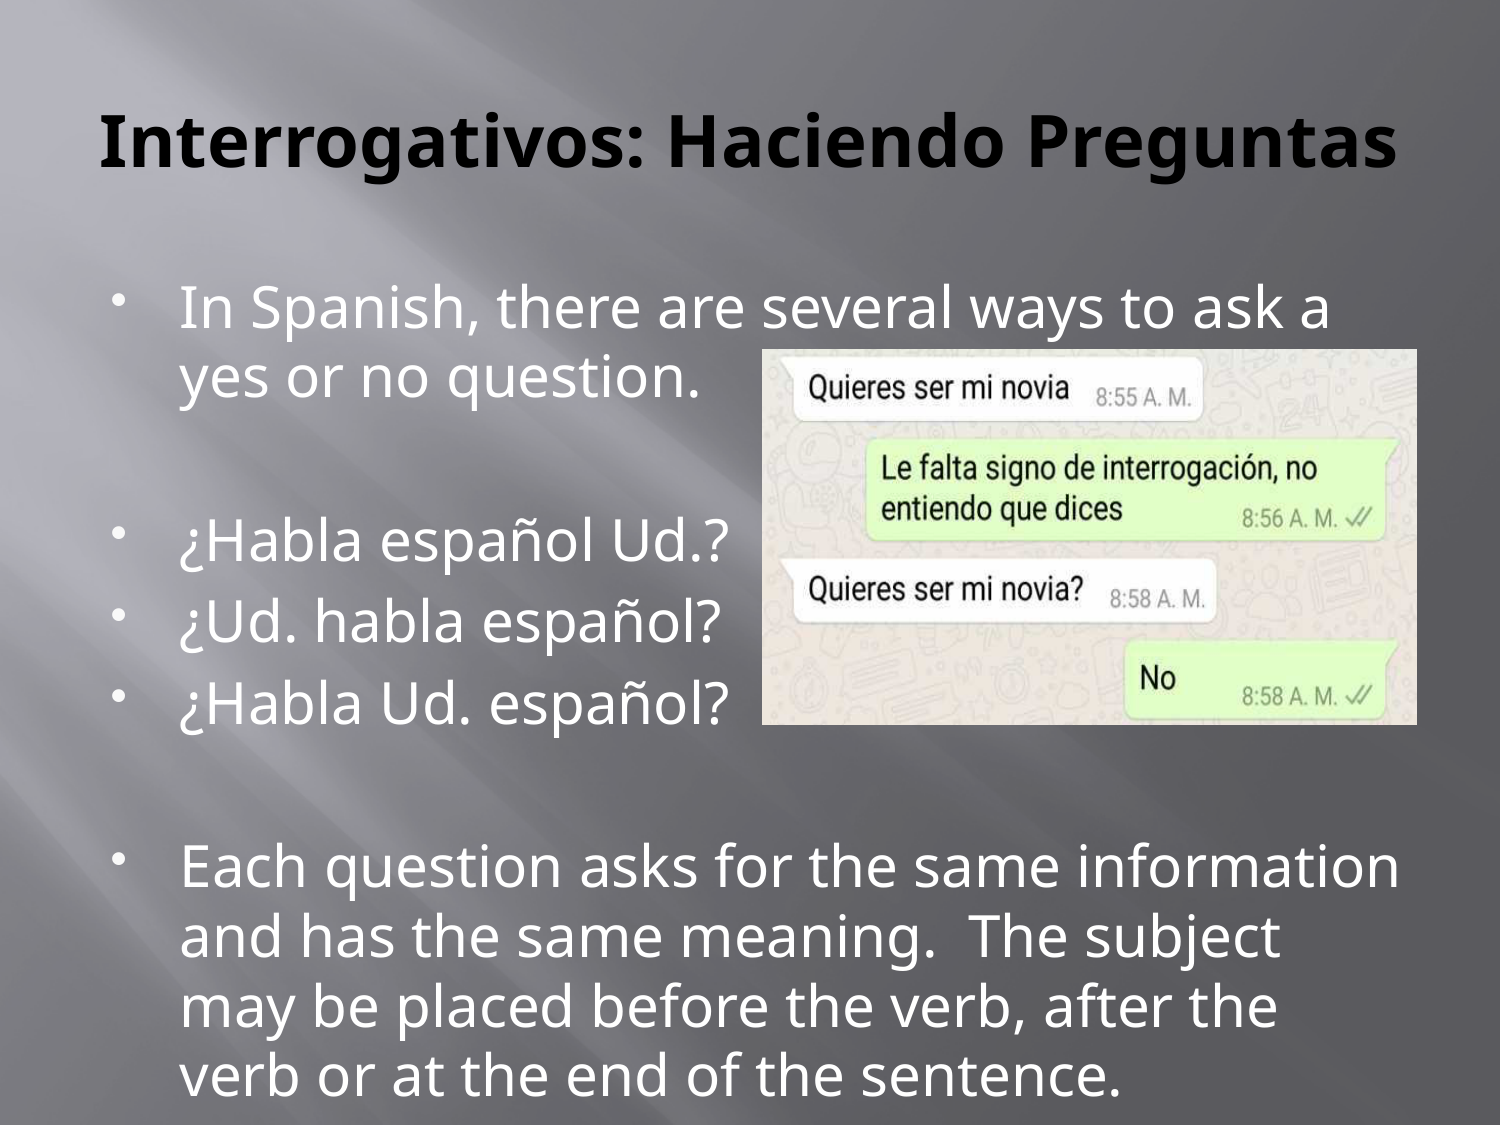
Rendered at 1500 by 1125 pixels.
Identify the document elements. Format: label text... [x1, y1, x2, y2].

title Interrogativos: Haciendo Preguntas [75, 45, 1425, 233]
picture [762, 349, 1417, 726]
list In Spanish, there are several ways to ask a yes or no question. ¿Habla español Ud.? ¿Ud. habla español? ¿Habla Ud. español? Each question asks for the same information and has the same meaning. The subject may be placed before the verb, after the verb or at the end of the sentence. [75, 262, 1425, 1125]
